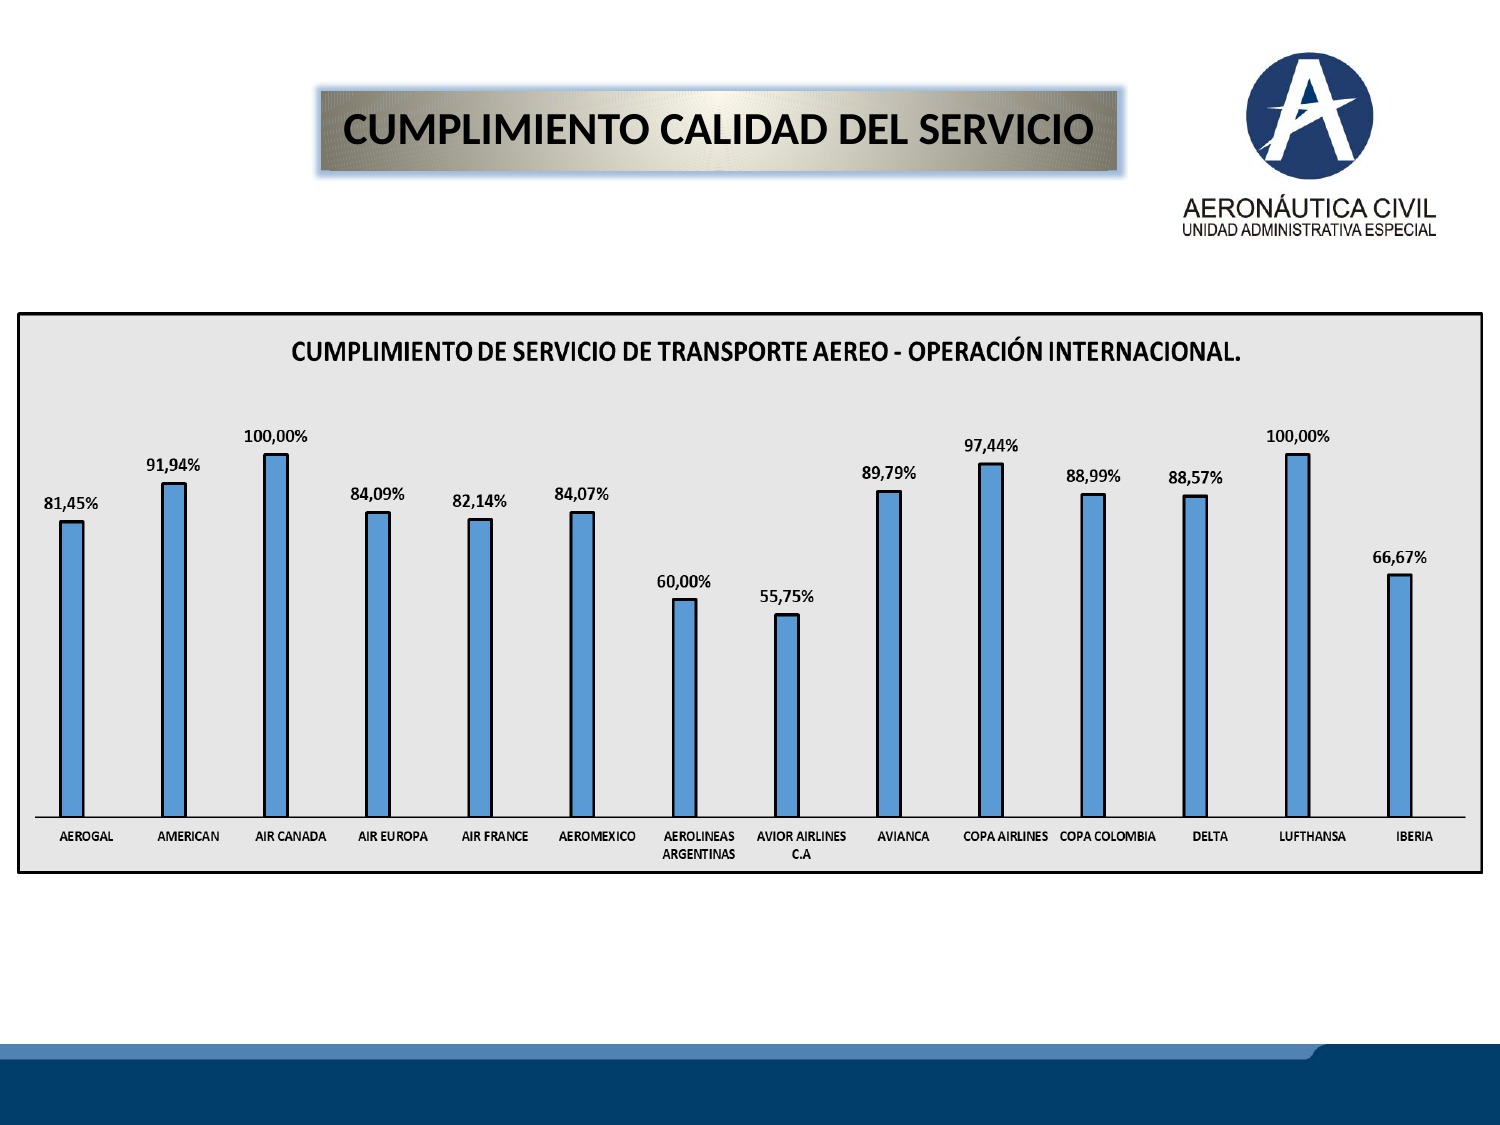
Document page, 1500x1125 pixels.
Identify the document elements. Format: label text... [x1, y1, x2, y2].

text_box CUMPLIMIENTO CALIDAD DEL SERVICIO [321, 91, 1117, 171]
picture [0, 0, 1500, 1125]
